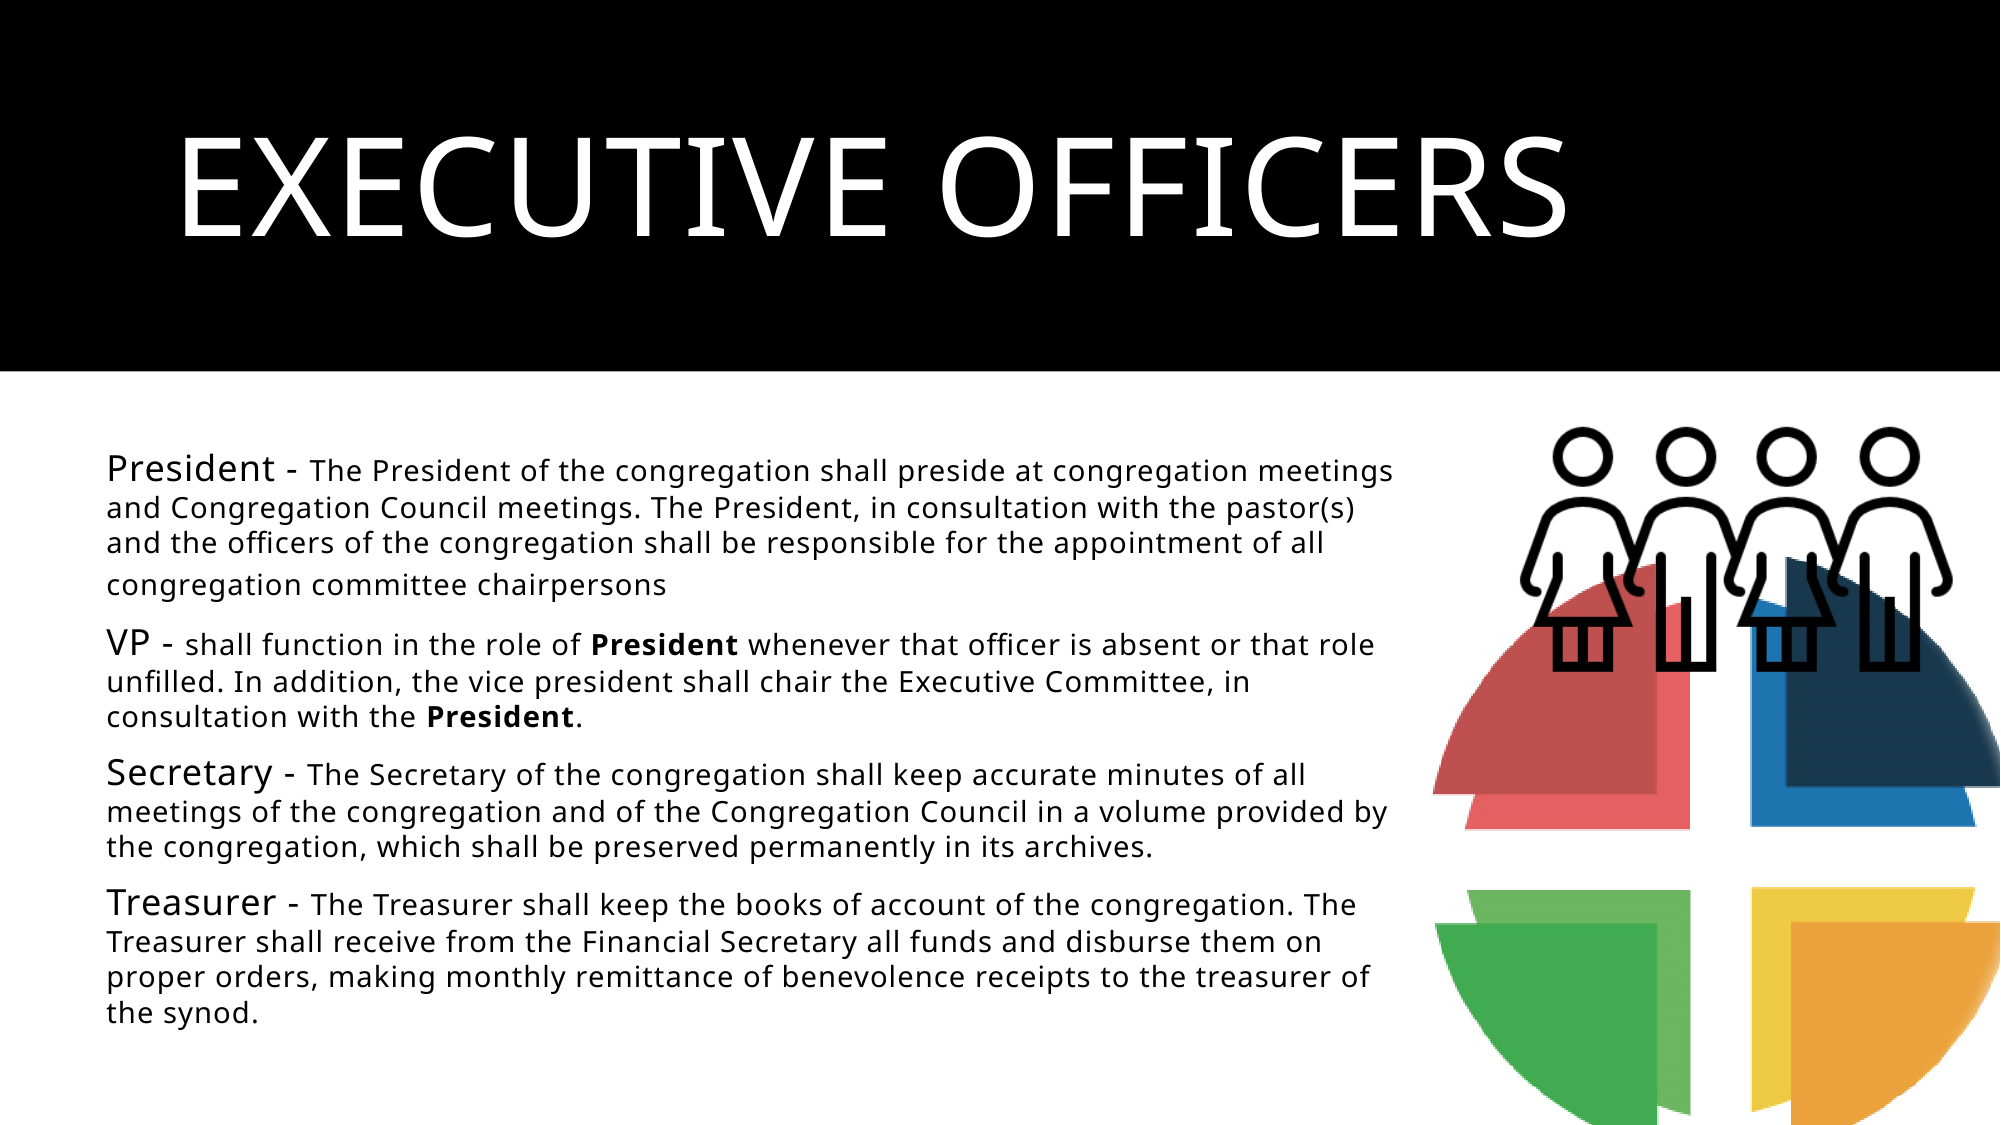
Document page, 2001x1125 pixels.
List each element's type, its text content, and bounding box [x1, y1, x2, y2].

list President - The President of the congregation shall preside at congregation meetings and Congregation Council meetings. The President, in consultation with the pastor(s) and the officers of the congregation shall be responsible for the appointment of all congregation committee chairpersons VP - shall function in the role of President whenever that officer is absent or that role unfilled. In addition, the vice president shall chair the Executive Committee, in consultation with the President. Secretary - The Secretary of the congregation shall keep accurate minutes of all meetings of the congregation and of the Congregation Council in a volume provided by the congregation, which shall be preserved permanently in its archives. Treasurer - The Treasurer shall keep the books of account of the congregation. The Treasurer shall receive from the Financial Secretary all funds and disburse them on proper orders, making monthly remittance of benevolence receipts to the treasurer of the synod. [91, 437, 1430, 1040]
title Executive Officers [157, 52, 1842, 332]
picture [1390, 317, 2000, 1125]
